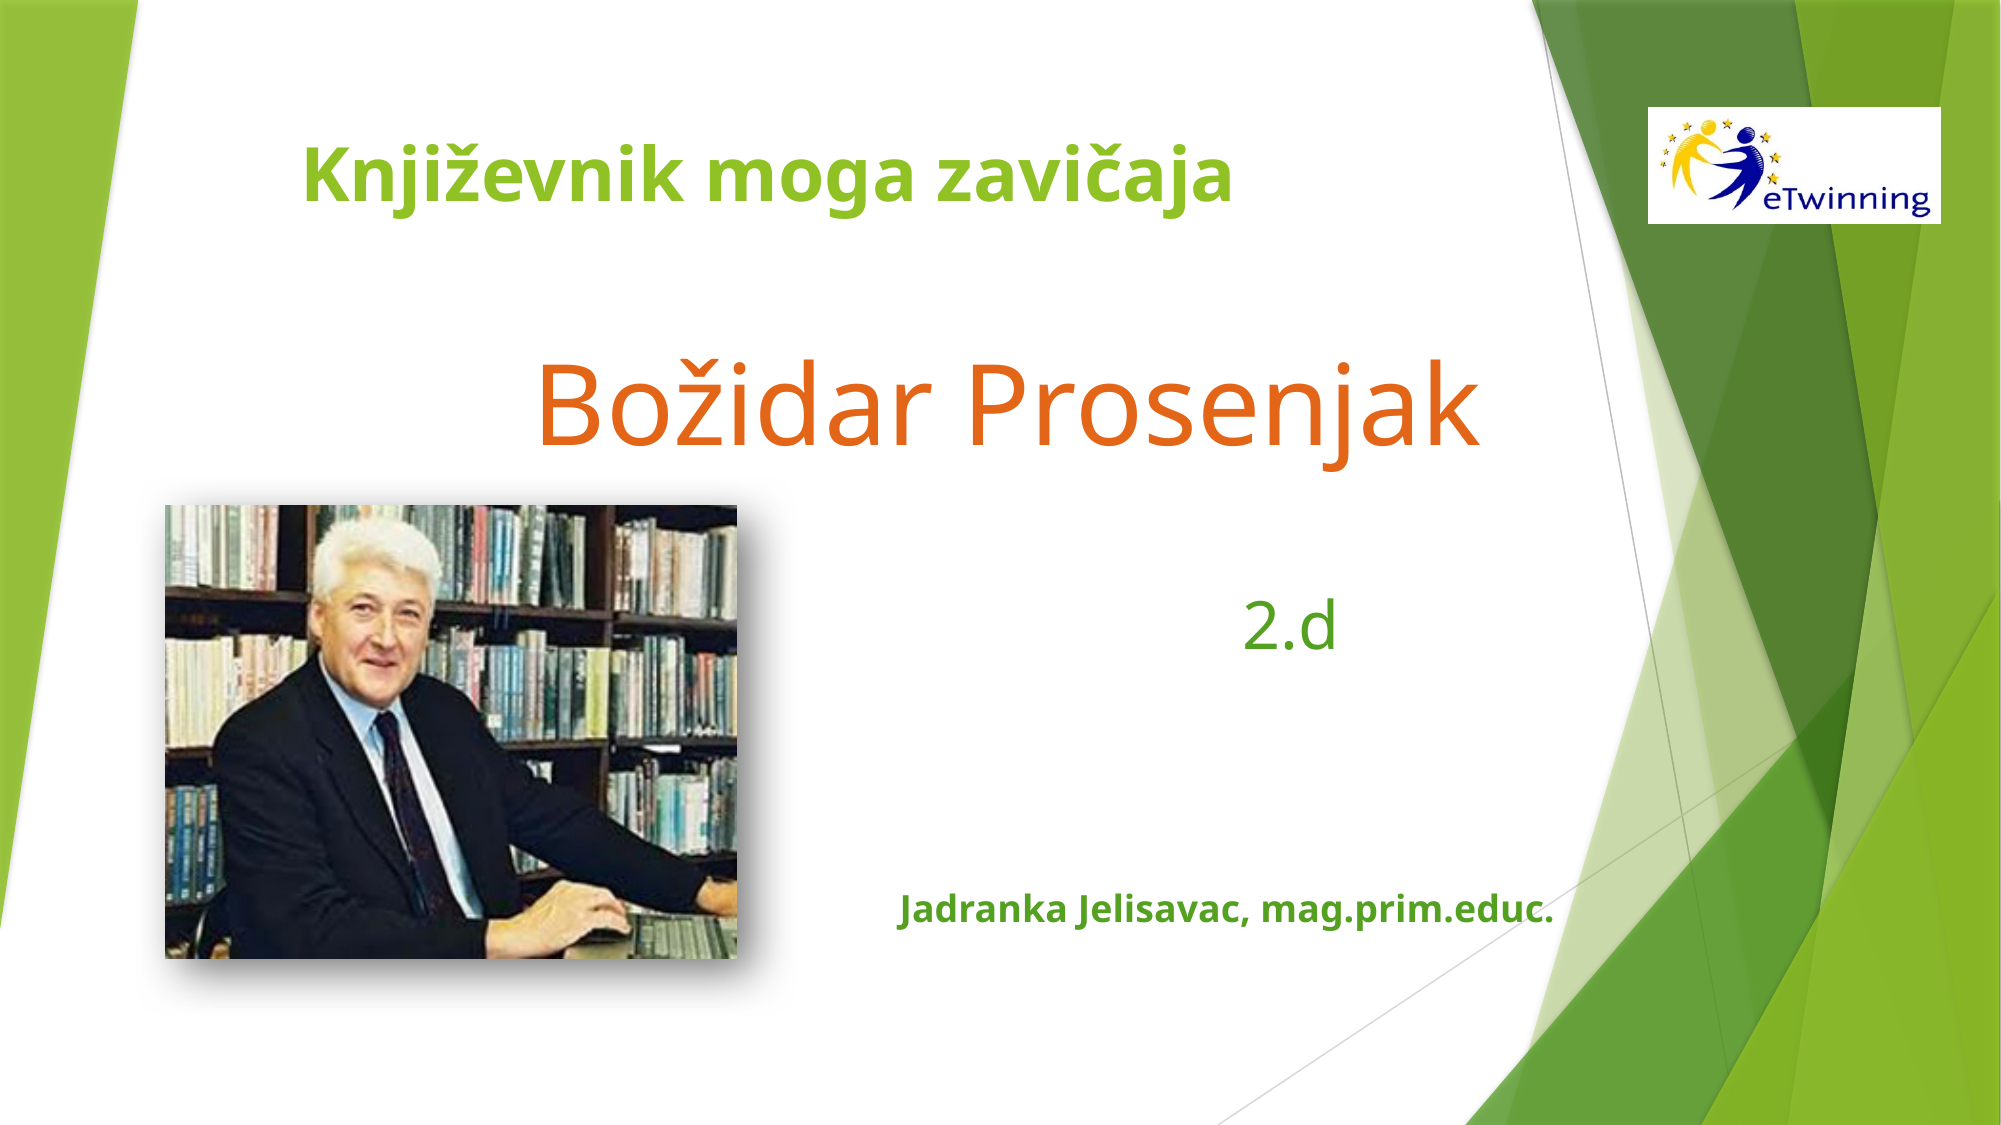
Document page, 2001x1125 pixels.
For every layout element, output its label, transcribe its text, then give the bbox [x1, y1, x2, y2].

picture [165, 505, 738, 960]
title Književnik moga zavičaja [151, 144, 1272, 224]
text_box 2.d [1227, 575, 1404, 671]
subtitle Božidar Prosenjak [223, 325, 1498, 506]
text_box Jadranka Jelisavac, mag.prim.educ. [884, 877, 1571, 938]
picture [1648, 107, 1941, 225]
